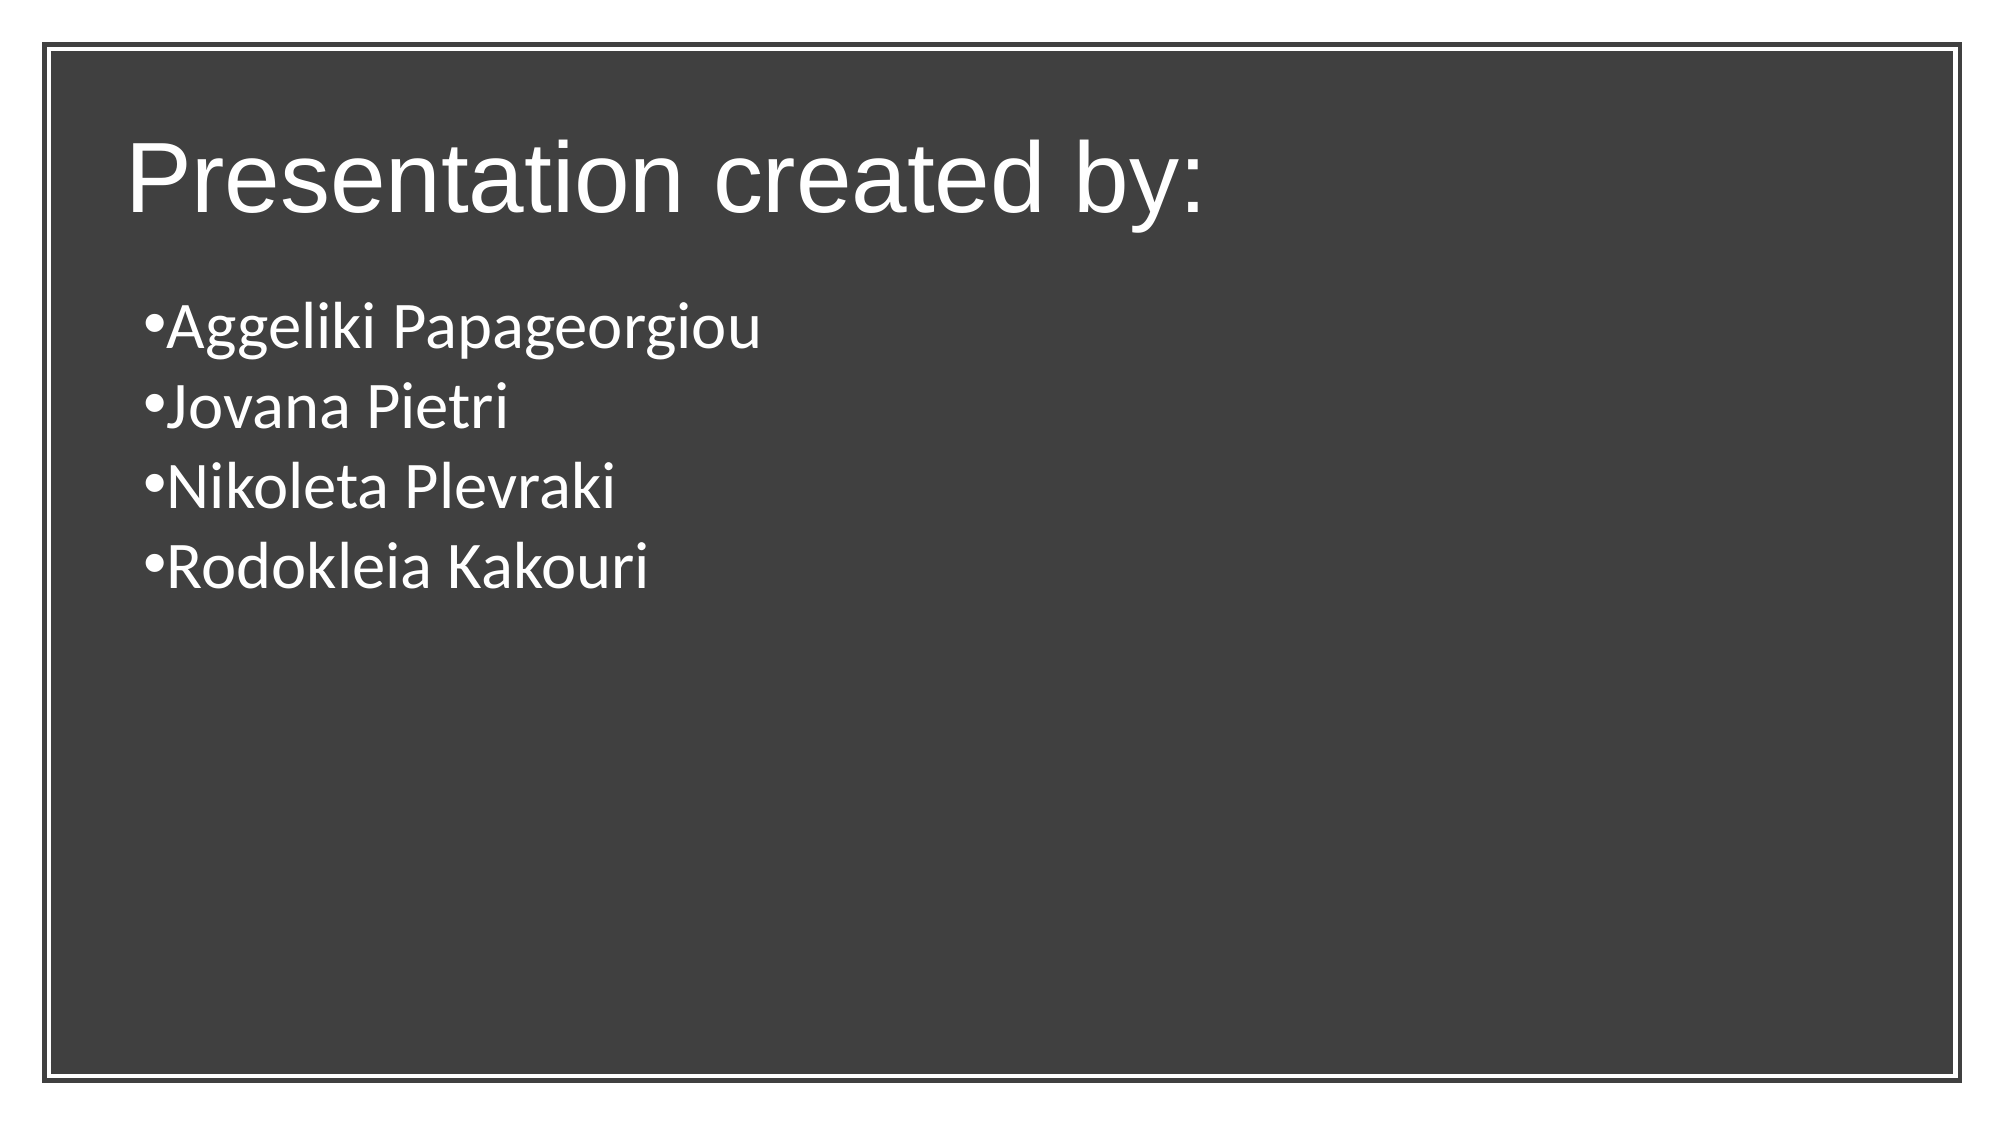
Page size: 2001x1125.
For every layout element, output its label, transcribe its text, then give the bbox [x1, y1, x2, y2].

text_box Aggeliki Papageorgiou Jovana Pietri Nikoleta Plevraki Rodokleia Kakouri [128, 274, 778, 610]
title Presentation created by: [125, 112, 1500, 234]
